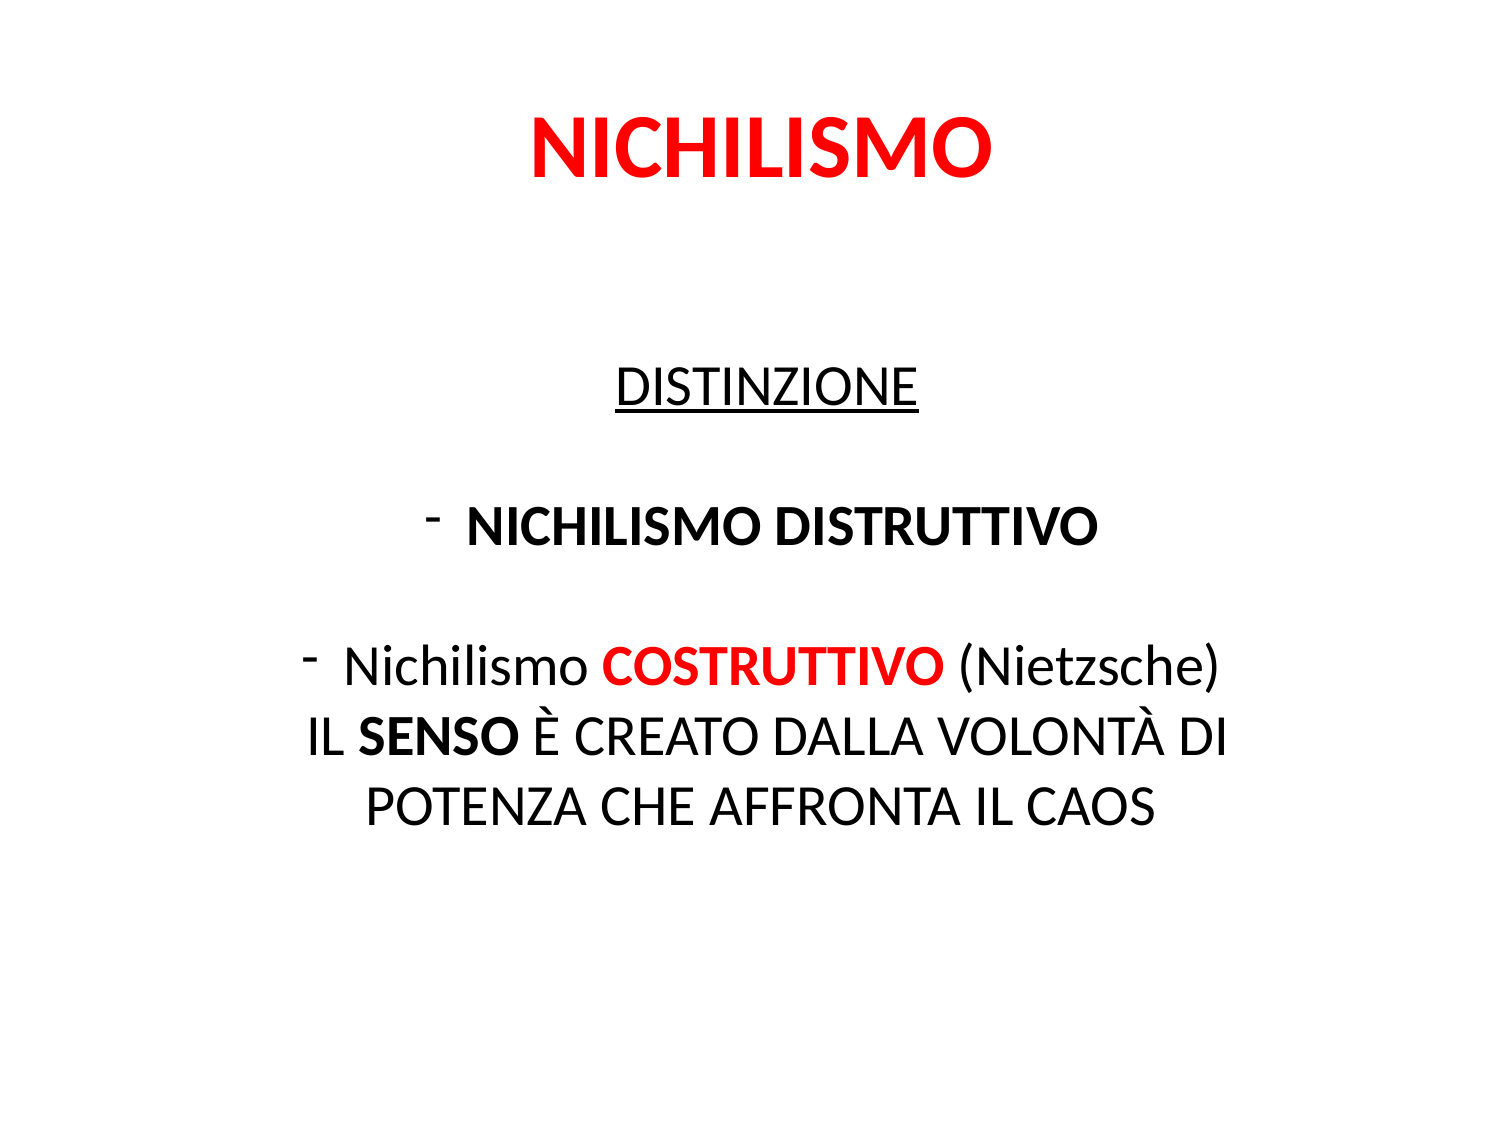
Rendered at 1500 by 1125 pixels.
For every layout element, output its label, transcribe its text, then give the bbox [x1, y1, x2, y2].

text_box NICHILISMO [88, 78, 1436, 204]
text_box DISTINZIONE NICHILISMO DISTRUTTIVO Nichilismo COSTRUTTIVO (Nietzsche) IL SENSO È CREATO DALLA VOLONTÀ DI POTENZA CHE AFFRONTA IL CAOS [175, 339, 1360, 845]
